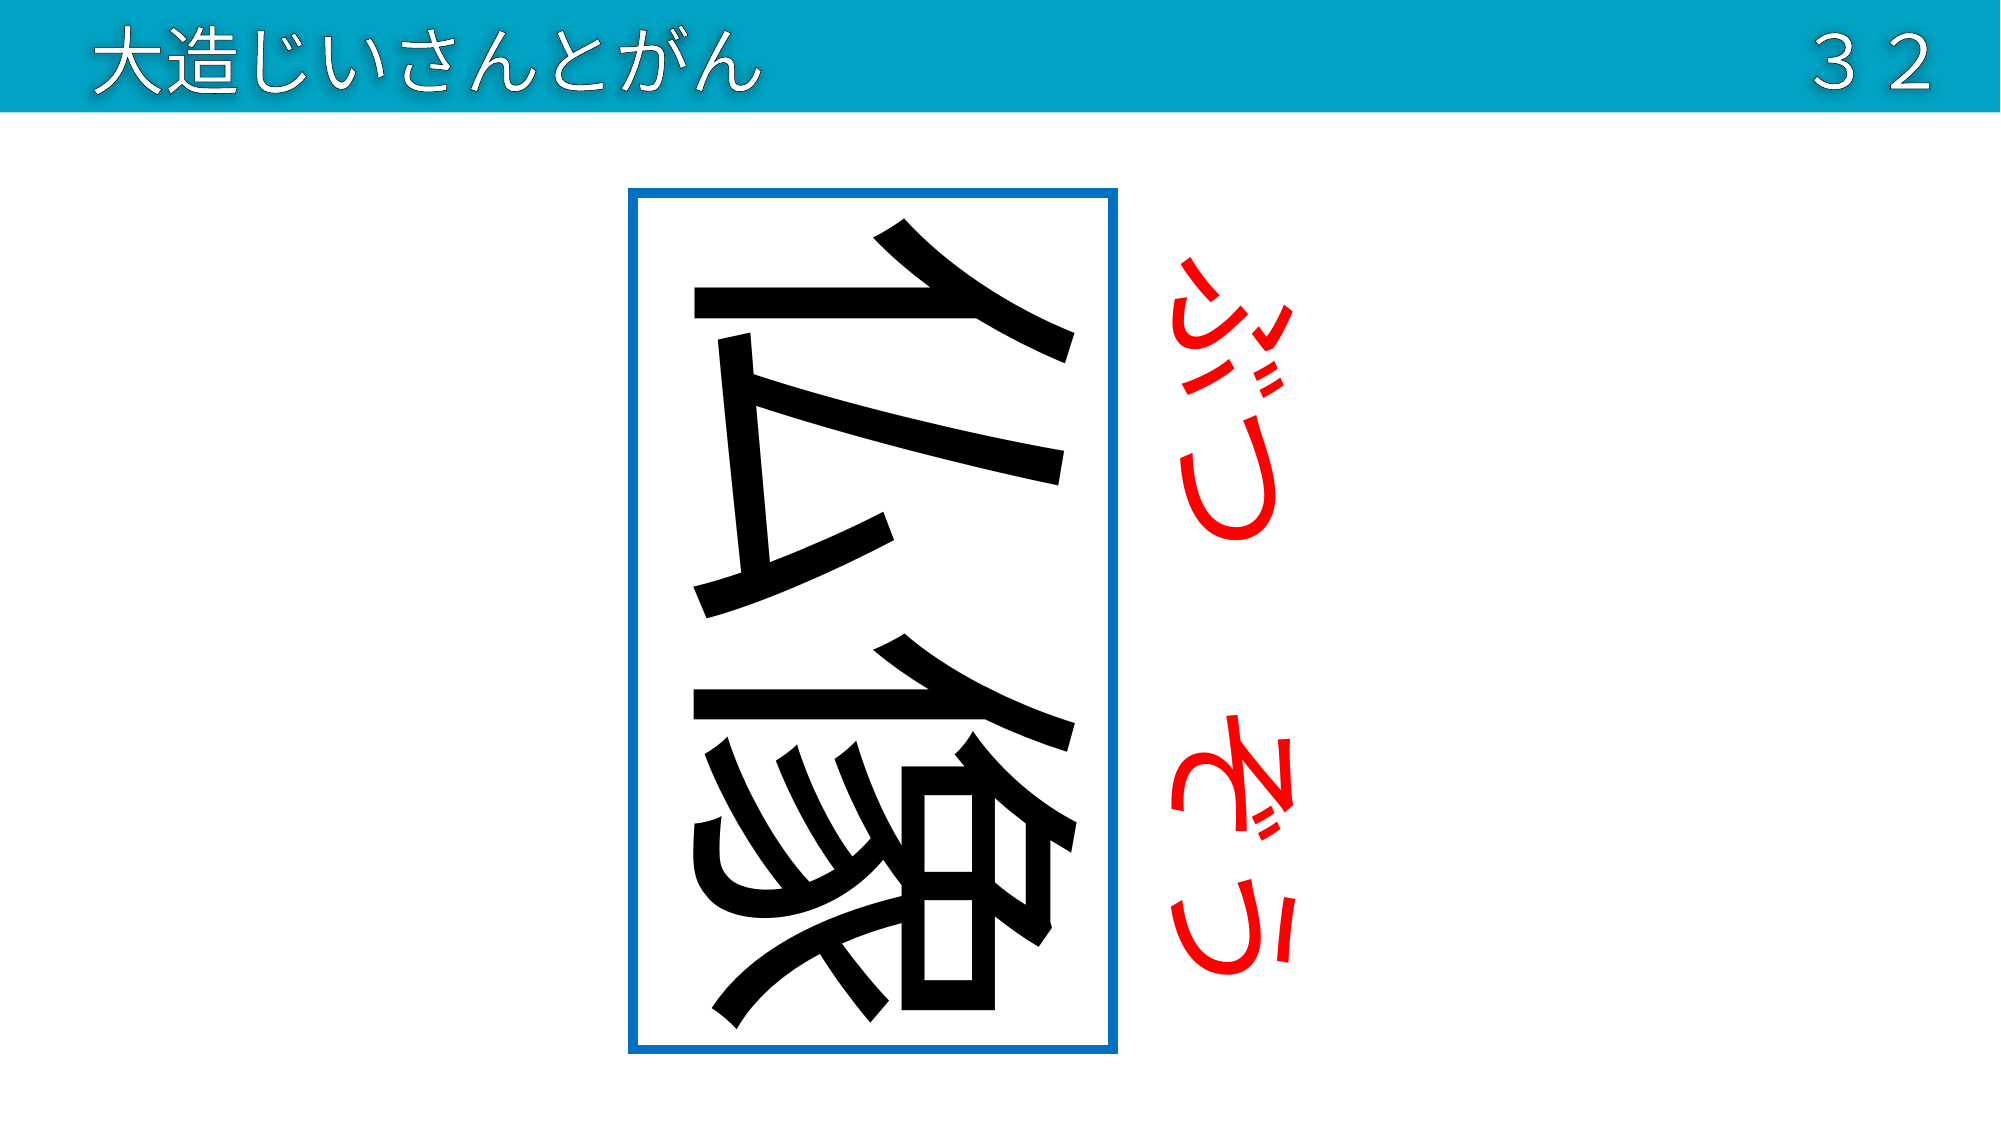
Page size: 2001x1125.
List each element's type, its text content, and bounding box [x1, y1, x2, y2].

text_box [0, 0, 2000, 113]
text_box ぶつ ぞう [1124, 239, 1337, 1012]
text_box ３２ [1782, 6, 1963, 112]
text_box [632, 192, 1114, 1051]
text_box 仏像 [616, 195, 1152, 1125]
text_box 大造じいさんとがん [75, 6, 1095, 112]
